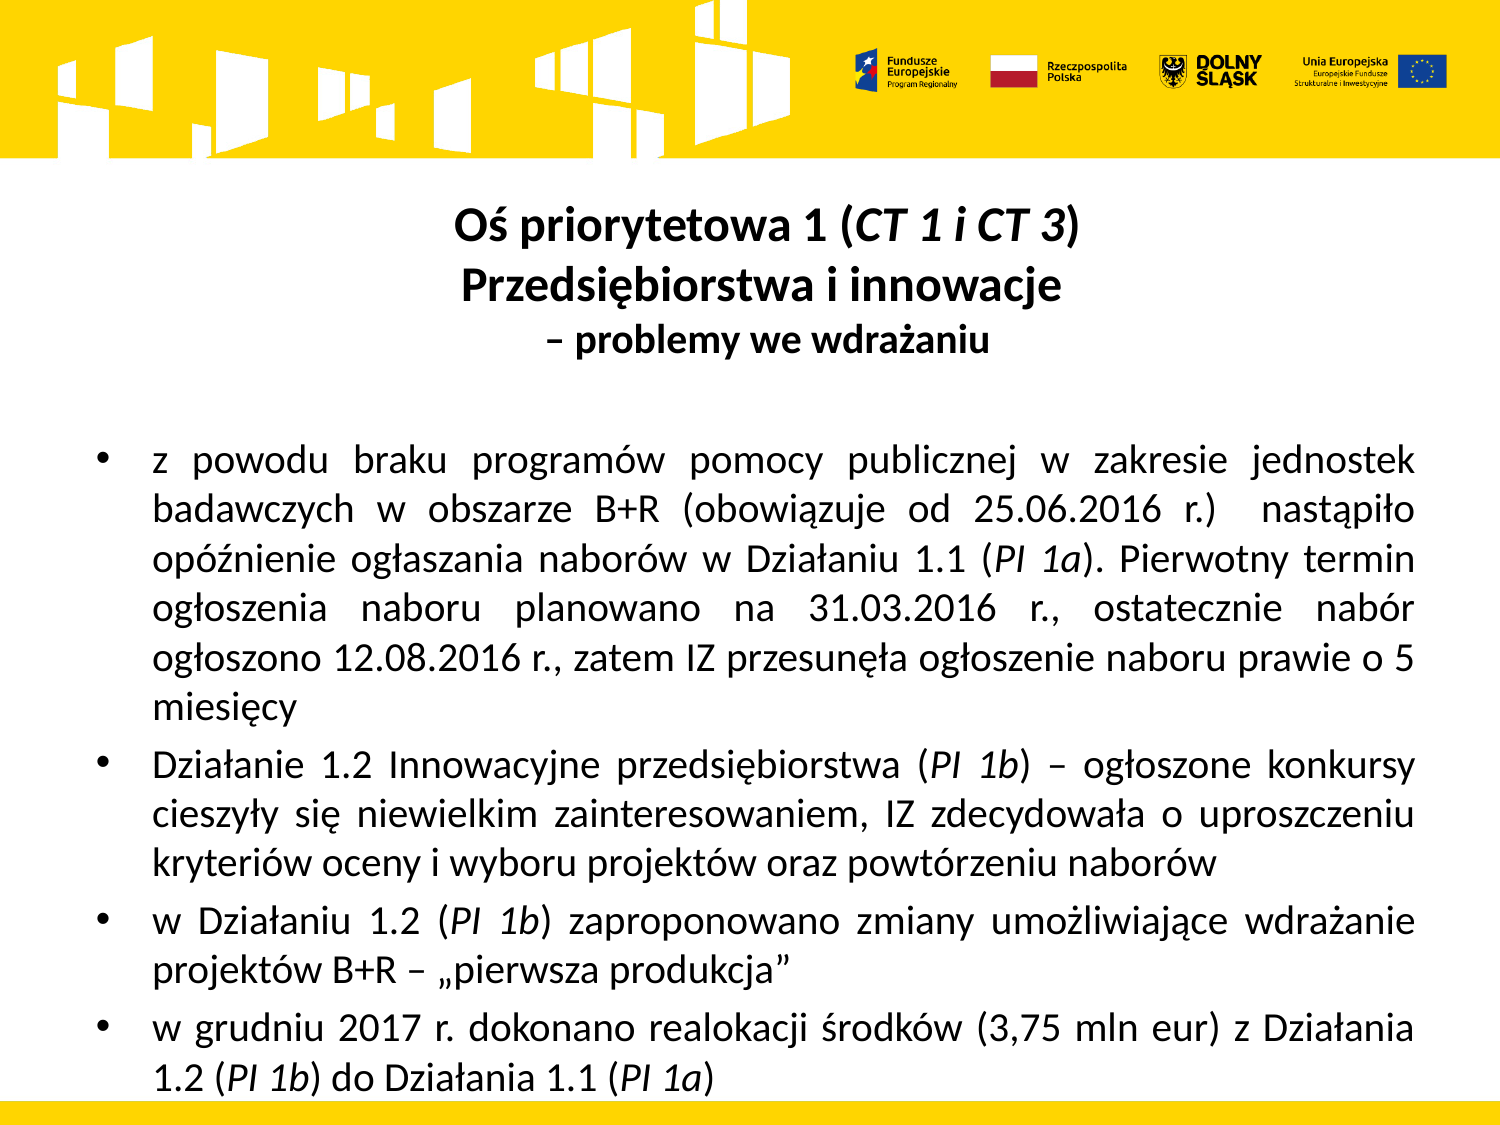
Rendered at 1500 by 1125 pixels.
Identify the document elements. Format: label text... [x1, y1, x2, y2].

list z powodu braku programów pomocy publicznej w zakresie jednostek badawczych w obszarze B+R (obowiązuje od 25.06.2016 r.) nastąpiło opóźnienie ogłaszania naborów w Działaniu 1.1 (PI 1a). Pierwotny termin ogłoszenia naboru planowano na 31.03.2016 r., ostatecznie nabór ogłoszono 12.08.2016 r., zatem IZ przesunęła ogłoszenie naboru prawie o 5 miesięcy Działanie 1.2 Innowacyjne przedsiębiorstwa (PI 1b) – ogłoszone konkursy cieszyły się niewielkim zainteresowaniem, IZ zdecydowała o uproszczeniu kryteriów oceny i wyboru projektów oraz powtórzeniu naborów w Działaniu 1.2 (PI 1b) zaproponowano zmiany umożliwiające wdrażanie projektów B+R – „pierwsza produkcja” w grudniu 2017 r. dokonano realokacji środków (3,75 mln eur) z Działania 1.2 (PI 1b) do Działania 1.1 (PI 1a) [80, 279, 1431, 1113]
text_box Oś priorytetowa 1 (CT 1 i CT 3) Przedsiębiorstwa i innowacje – problemy we wdrażaniu [171, 184, 1365, 279]
picture [0, 0, 1500, 1125]
